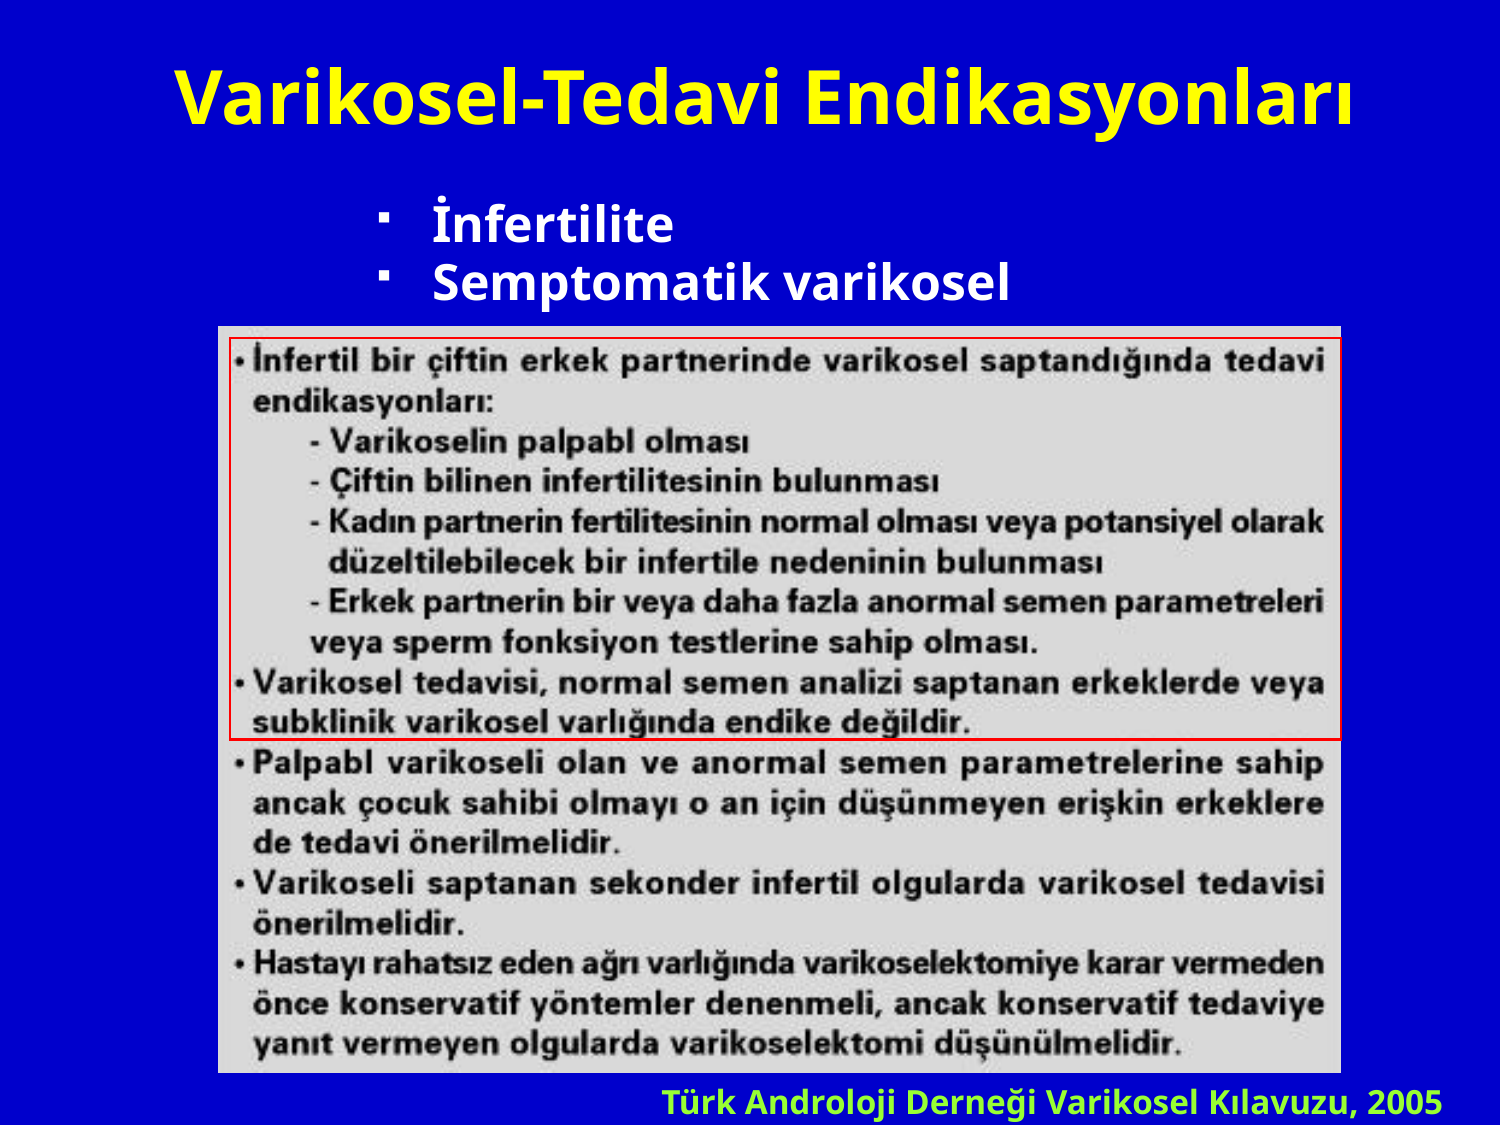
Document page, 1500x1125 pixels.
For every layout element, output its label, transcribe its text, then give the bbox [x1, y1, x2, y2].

text_box Türk Androloji Derneği Varikosel Kılavuzu, 2005 [646, 1074, 1460, 1125]
list İnfertilite Semptomatik varikosel [361, 196, 1211, 324]
title Varikosel-Tedavi Endikasyonları [159, 19, 1456, 147]
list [217, 325, 1341, 1073]
